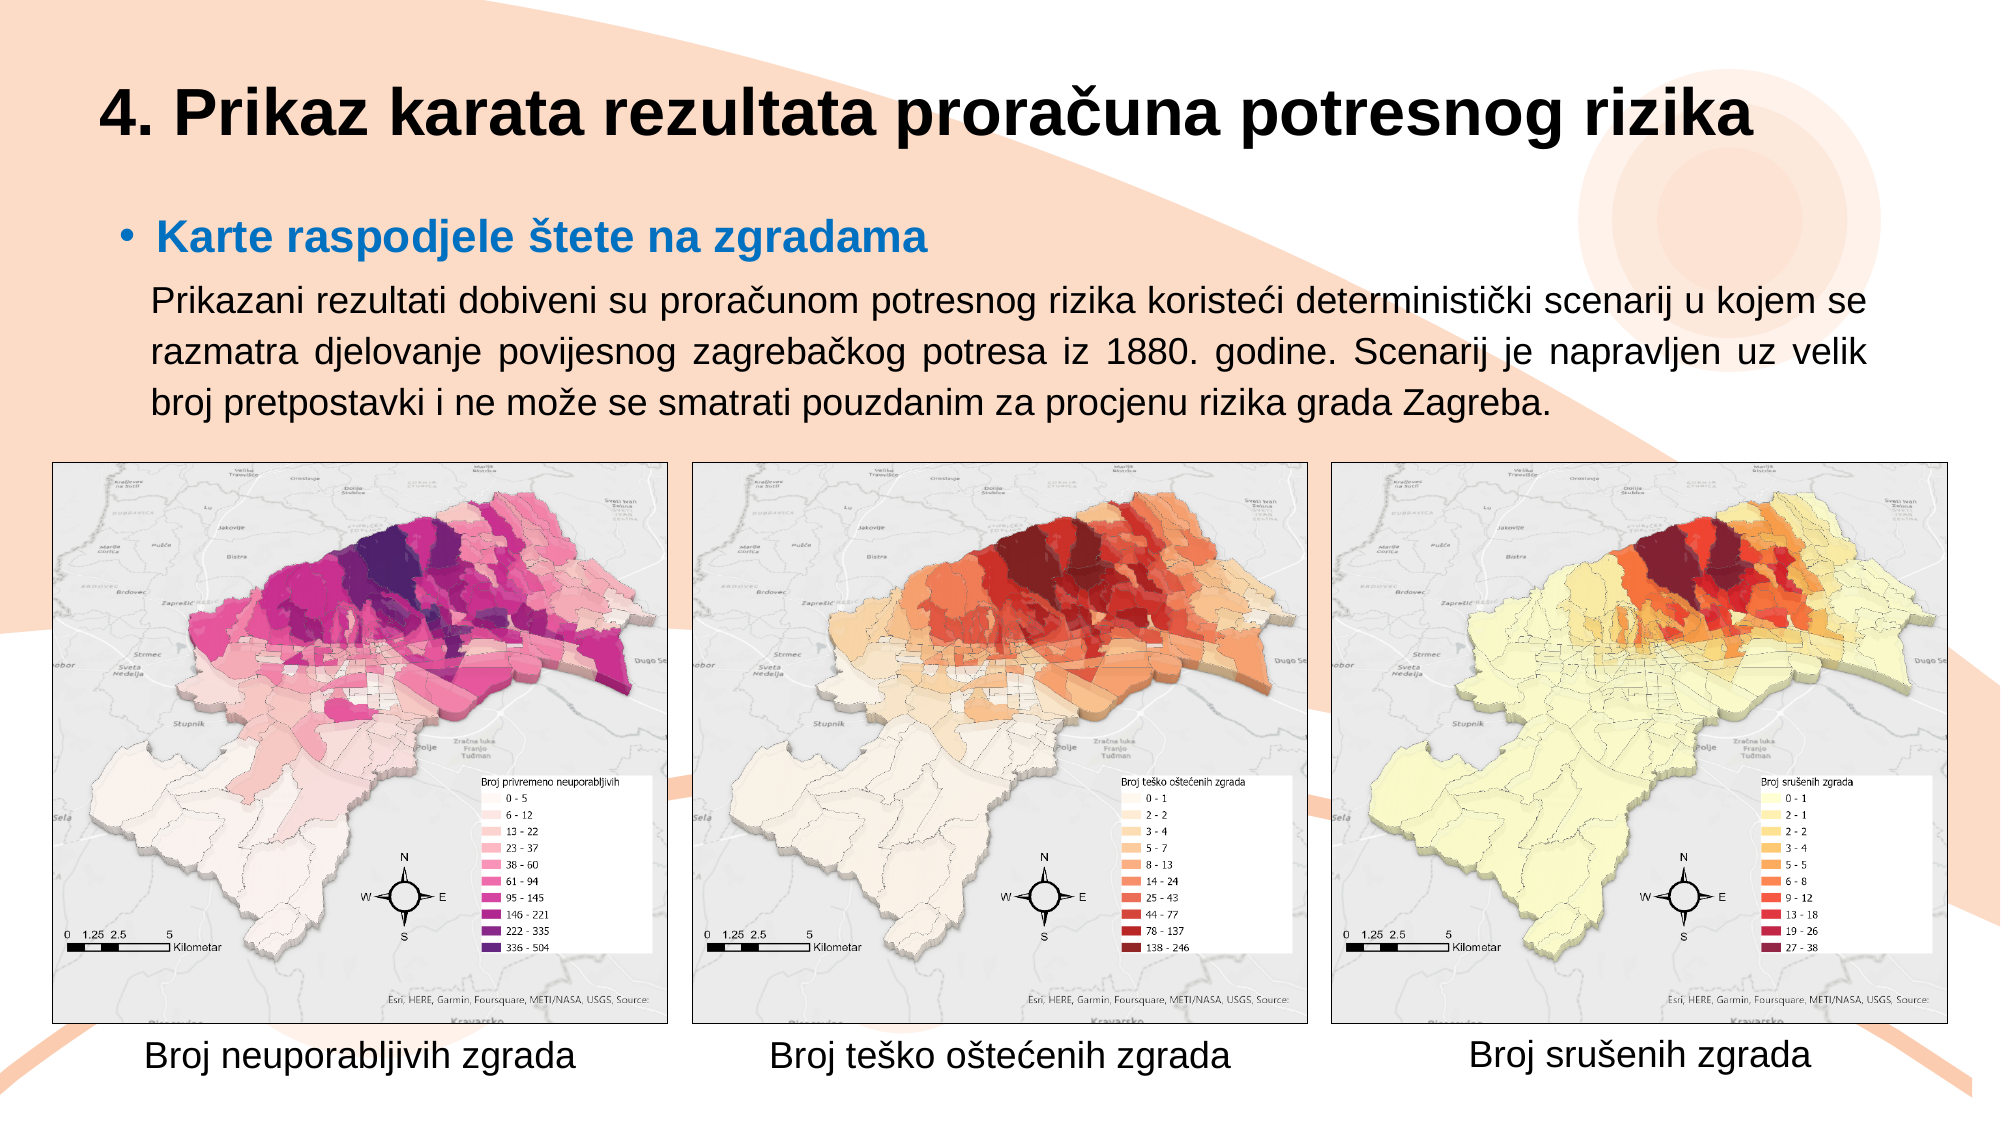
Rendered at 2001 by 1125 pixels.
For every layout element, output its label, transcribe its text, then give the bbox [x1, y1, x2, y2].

text_box Broj neuporabljivih zgrada [52, 1024, 668, 1084]
text_box Karte raspodjele štete na zgradama [104, 191, 1816, 1085]
text_box 4. Prikaz karata rezultata proračuna potresnog rizika [84, 70, 1896, 260]
text_box Prikazani rezultati dobiveni su proračunom potresnog rizika koristeći deterministički scenarij u kojem se razmatra djelovanje povijesnog zagrebačkog potresa iz 1880. godine. Scenarij je napravljen uz velik broj pretpostavki i ne može se smatrati pouzdanim za procjenu rizika grada Zagreba. [135, 262, 1883, 431]
text_box Broj srušenih zgrada [1331, 1024, 1948, 1083]
picture [0, 0, 2001, 1125]
text_box Broj teško oštećenih zgrada [692, 1024, 1308, 1084]
